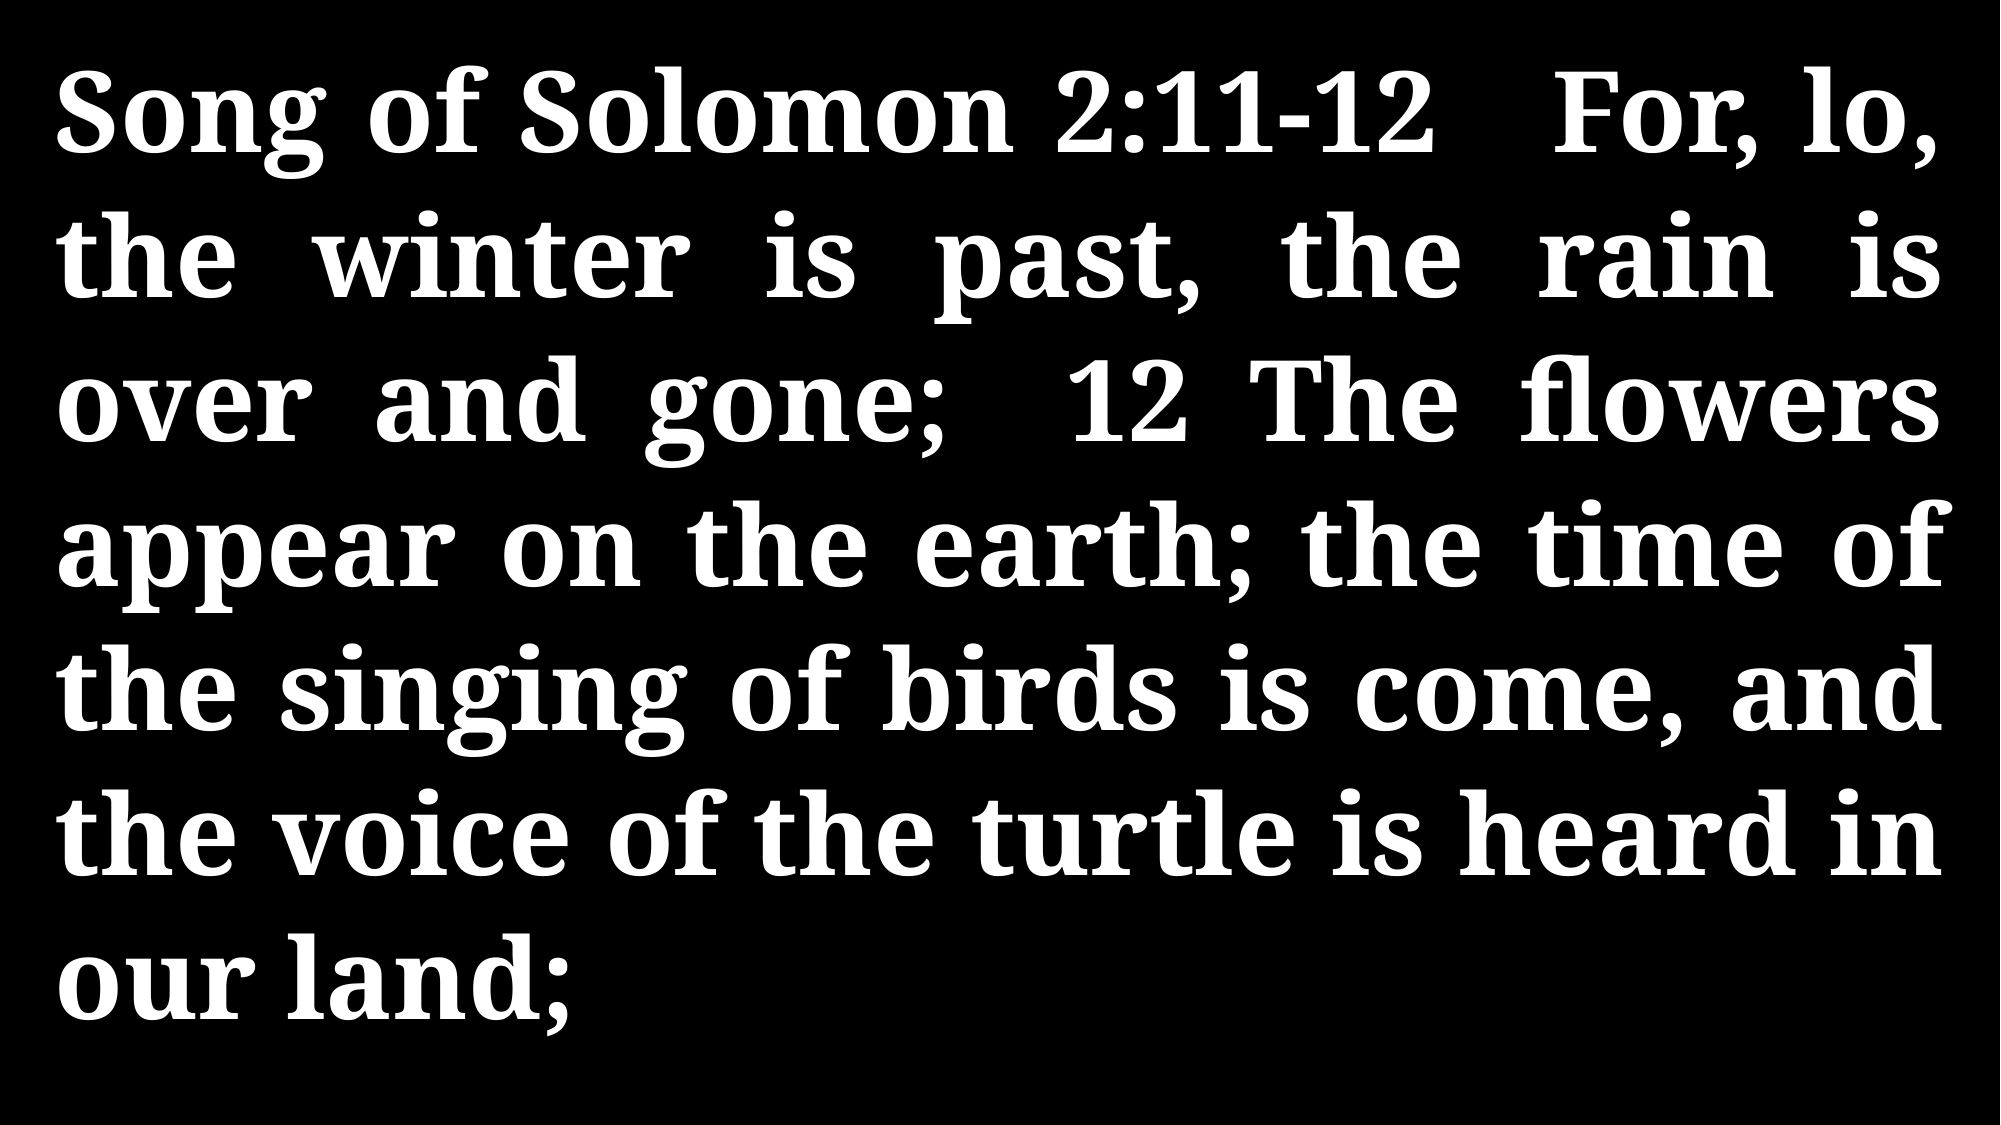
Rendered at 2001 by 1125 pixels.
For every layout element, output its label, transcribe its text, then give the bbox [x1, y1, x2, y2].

text_box Song of Solomon 2:11-12 For, lo, the winter is past, the rain is over and gone; 12 The flowers appear on the earth; the time of the singing of birds is come, and the voice of the turtle is heard in our land; [39, 23, 1961, 1050]
